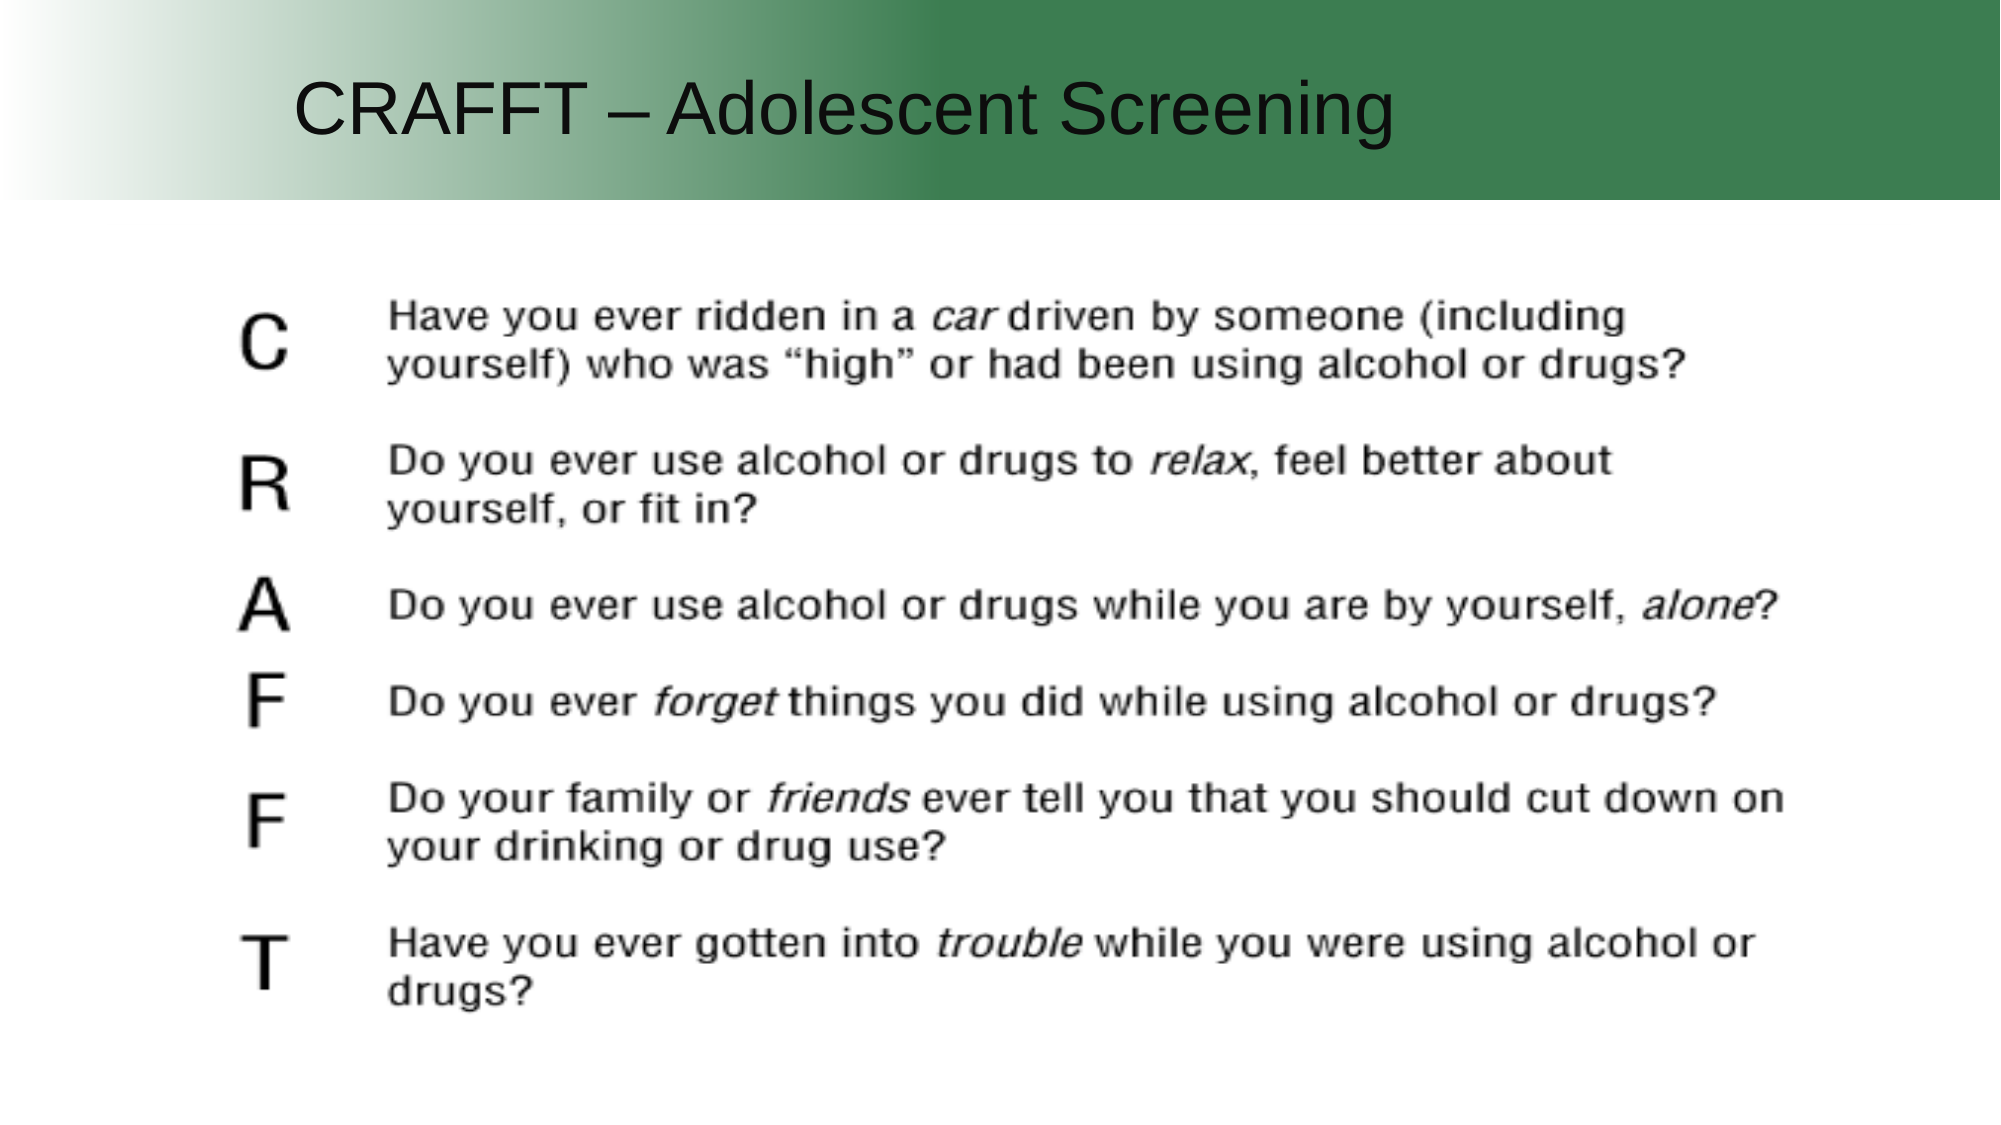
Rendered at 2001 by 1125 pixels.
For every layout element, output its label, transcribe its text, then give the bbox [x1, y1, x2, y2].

picture [106, 223, 1911, 1067]
text_box CRAFFT – Adolescent Screening [278, 51, 1500, 157]
